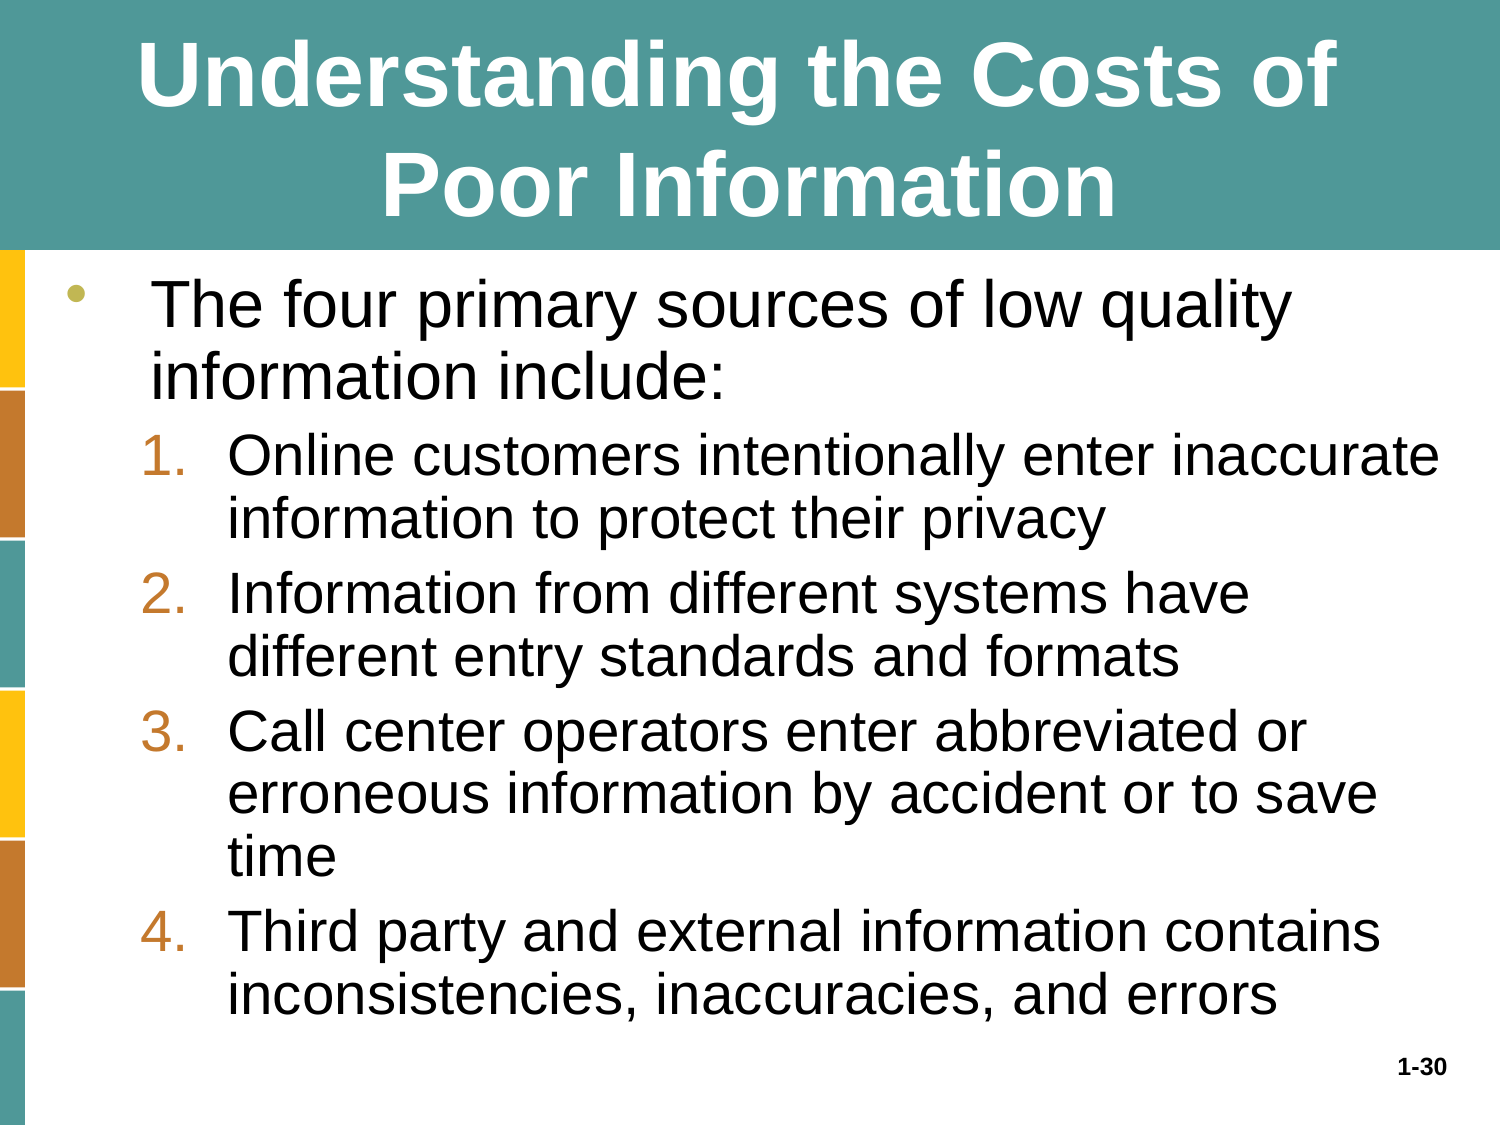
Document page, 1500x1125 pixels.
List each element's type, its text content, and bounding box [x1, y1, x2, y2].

list The four primary sources of low quality information include: Online customers intentionally enter inaccurate information to protect their privacy Information from different systems have different entry standards and formats Call center operators enter abbreviated or erroneous information by accident or to save time Third party and external information contains inconsistencies, inaccuracies, and errors [49, 262, 1463, 1063]
title Understanding the Costs of Poor Information [0, 0, 1500, 251]
